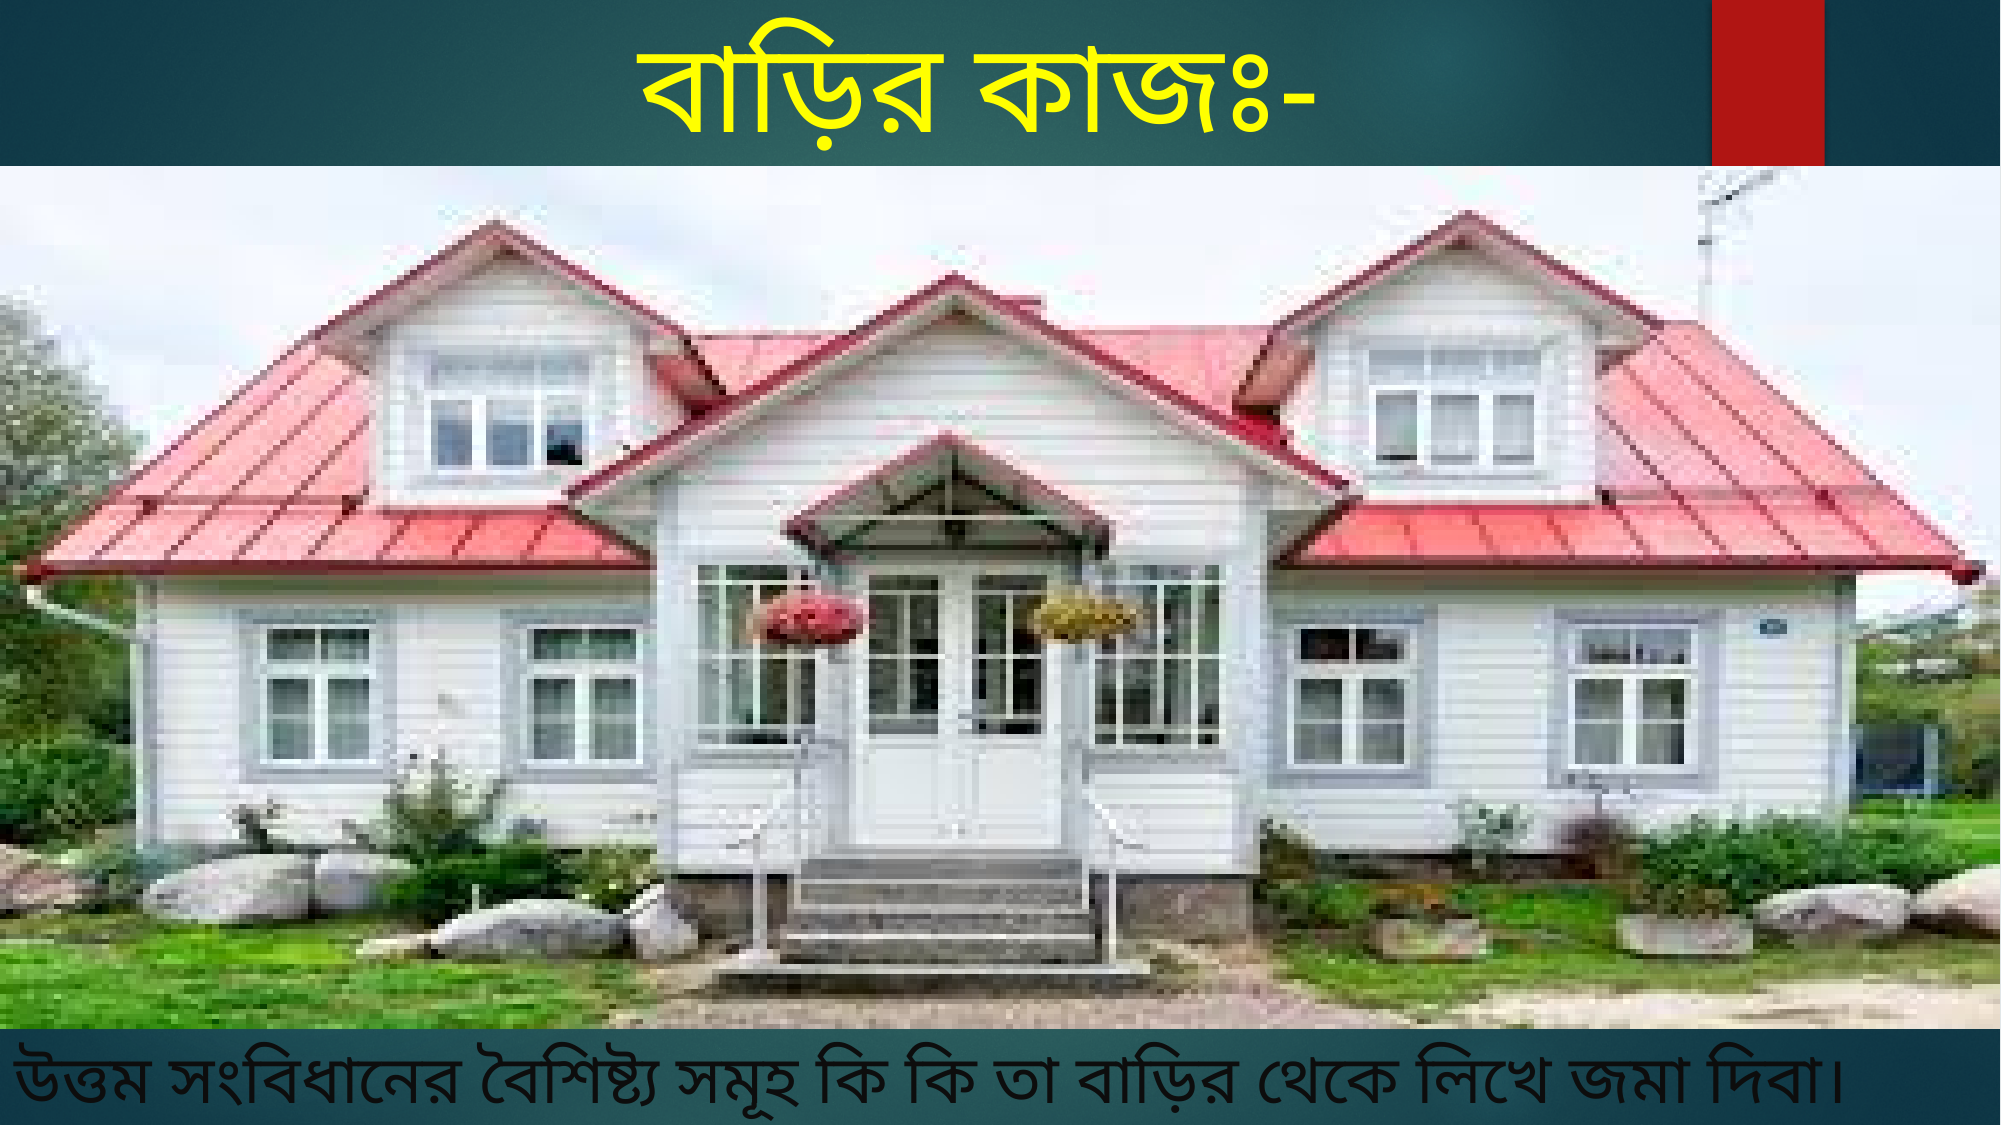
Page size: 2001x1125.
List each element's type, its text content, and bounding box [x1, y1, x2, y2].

text_box বাড়ির কাজঃ- [0, 0, 1958, 163]
text_box উত্তম সংবিধানের বৈশিষ্ট্য সমূহ কি কি তা বাড়ির থেকে লিখে জমা দিবা। [0, 1041, 2000, 1124]
picture [0, 165, 2000, 1030]
